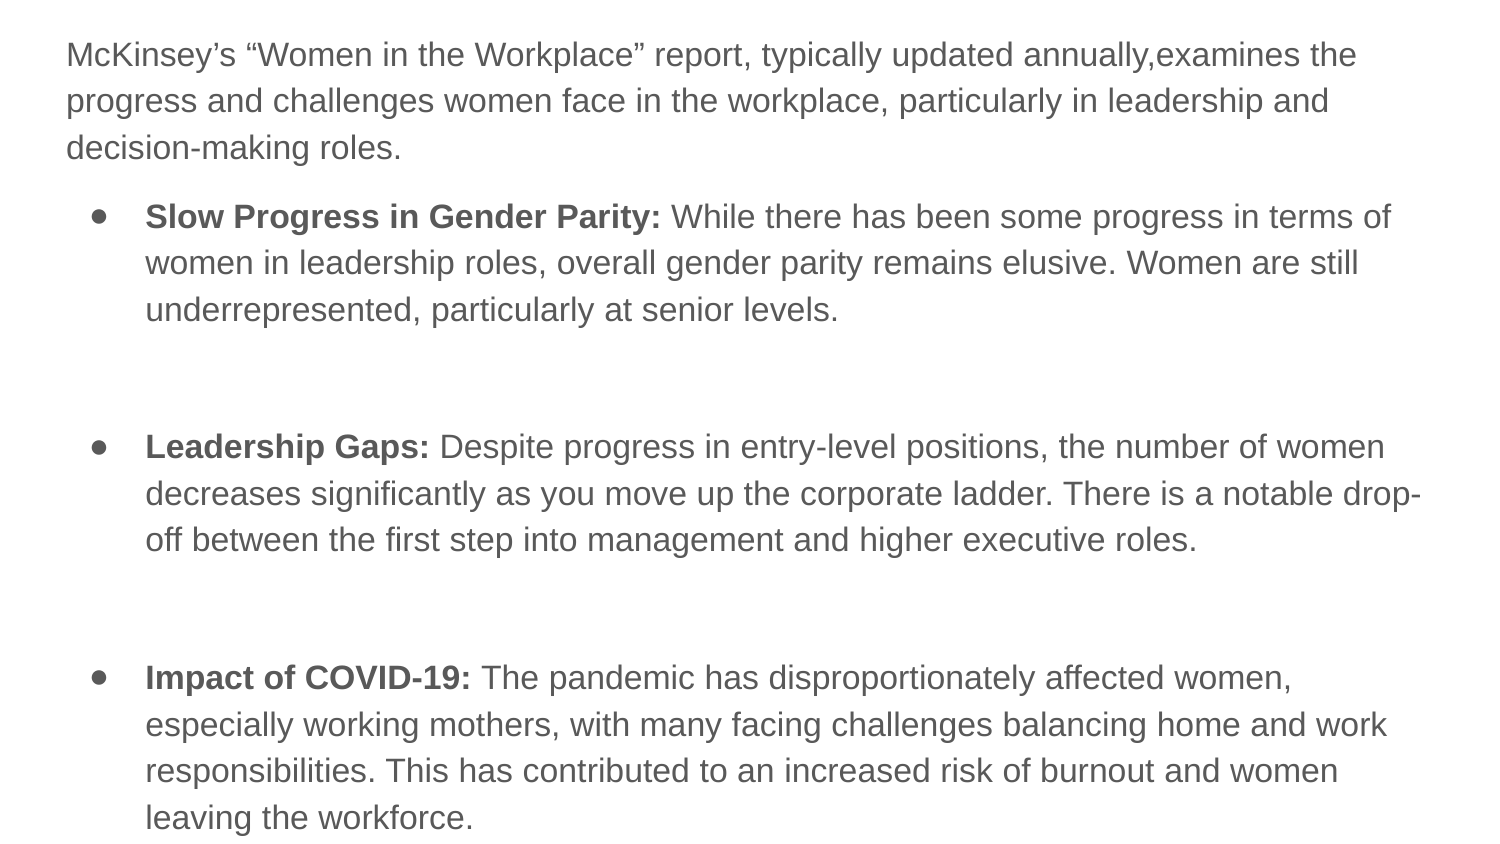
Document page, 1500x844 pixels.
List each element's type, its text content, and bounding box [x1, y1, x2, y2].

list McKinsey’s “Women in the Workplace” report, typically updated annually,examines the progress and challenges women face in the workplace, particularly in leadership and decision-making roles. Slow Progress in Gender Parity: While there has been some progress in terms of women in leadership roles, overall gender parity remains elusive. Women are still underrepresented, particularly at senior levels. Leadership Gaps: Despite progress in entry-level positions, the number of women decreases significantly as you move up the corporate ladder. There is a notable drop-off between the first step into management and higher executive roles. Impact of COVID-19: The pandemic has disproportionately affected women, especially working mothers, with many facing challenges balancing home and work responsibilities. This has contributed to an increased risk of burnout and women leaving the workforce. [51, 11, 1449, 844]
